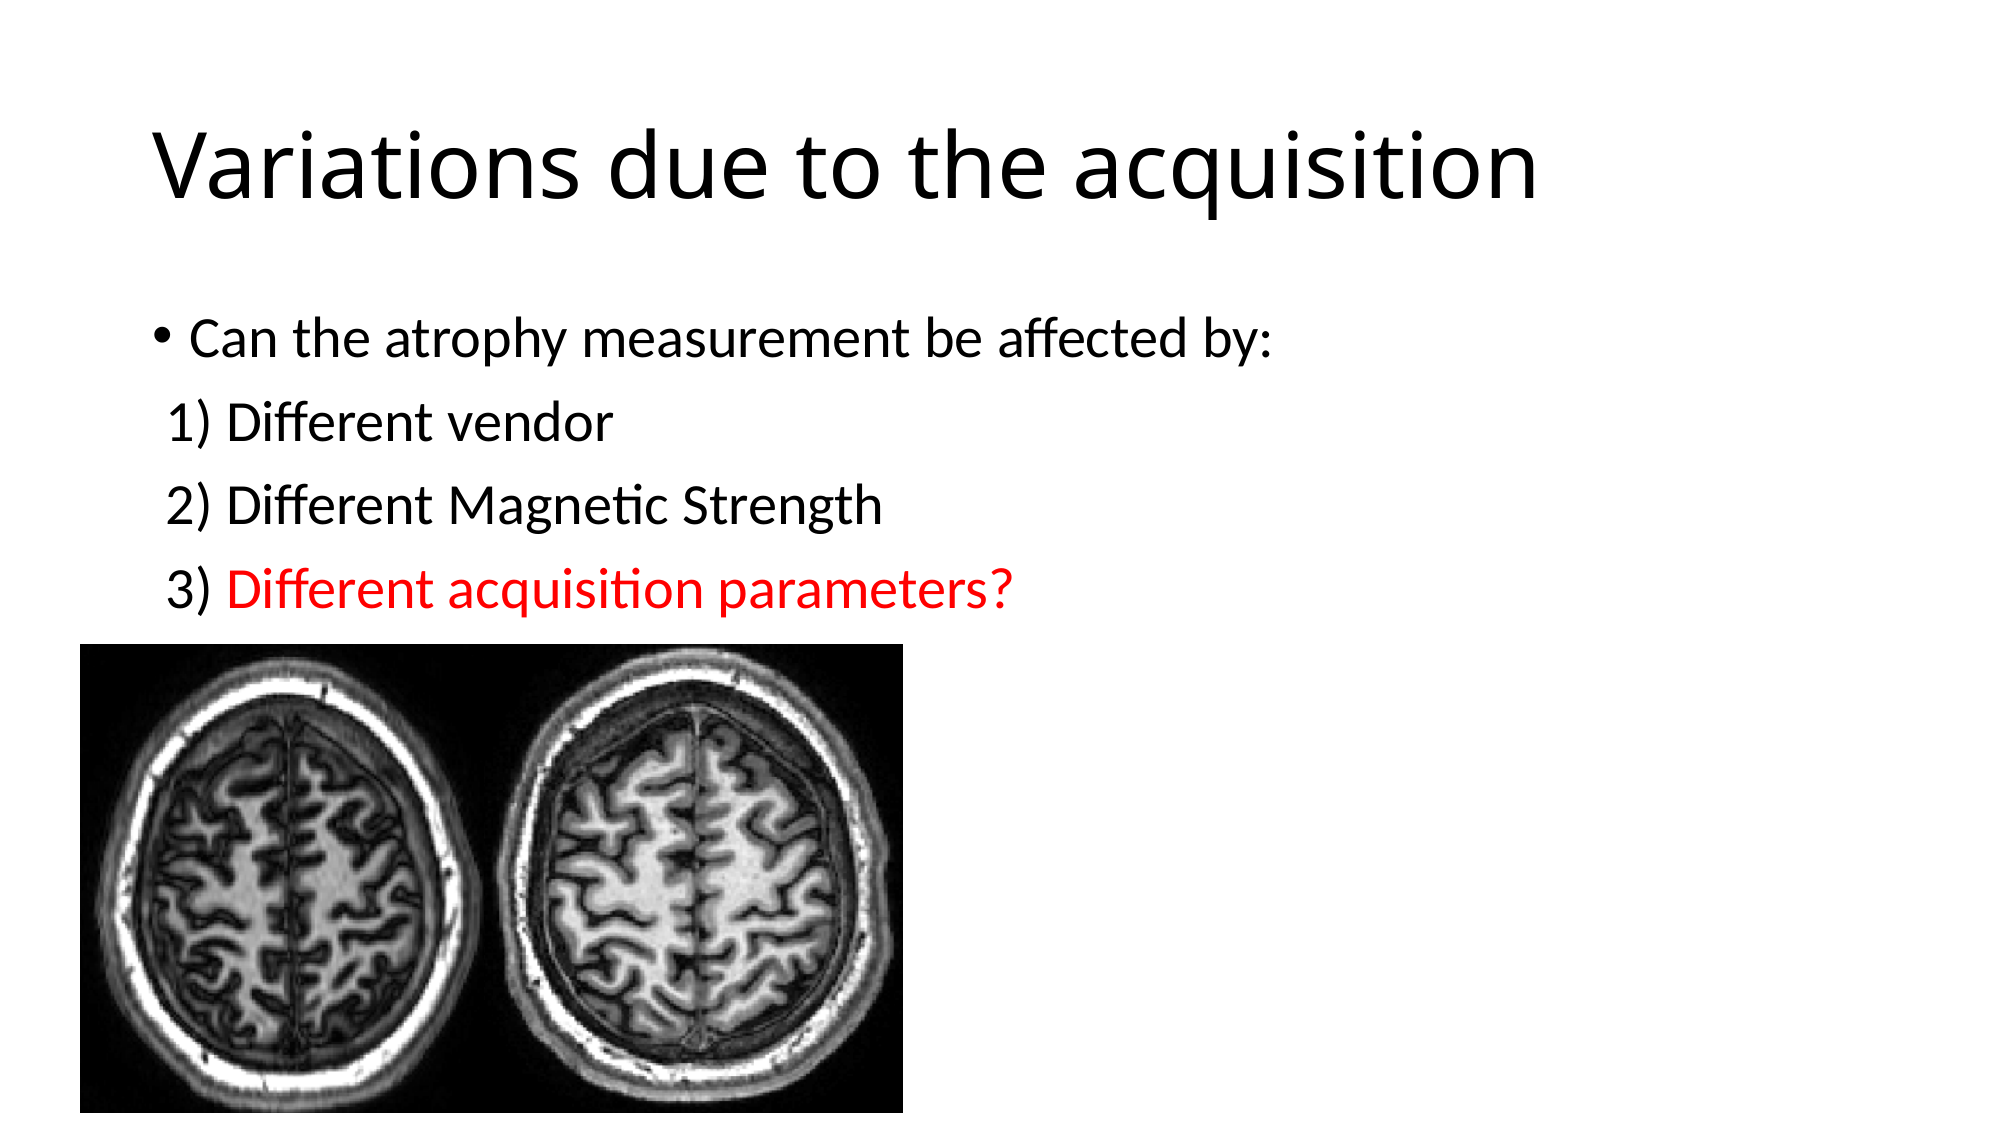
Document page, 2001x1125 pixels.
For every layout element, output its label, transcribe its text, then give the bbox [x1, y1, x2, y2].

picture [80, 644, 903, 1114]
list Can the atrophy measurement be affected by: 1) Different vendor 2) Different Magnetic Strength 3) Different acquisition parameters? [137, 299, 1863, 1014]
title Variations due to the acquisition [137, 59, 1863, 278]
